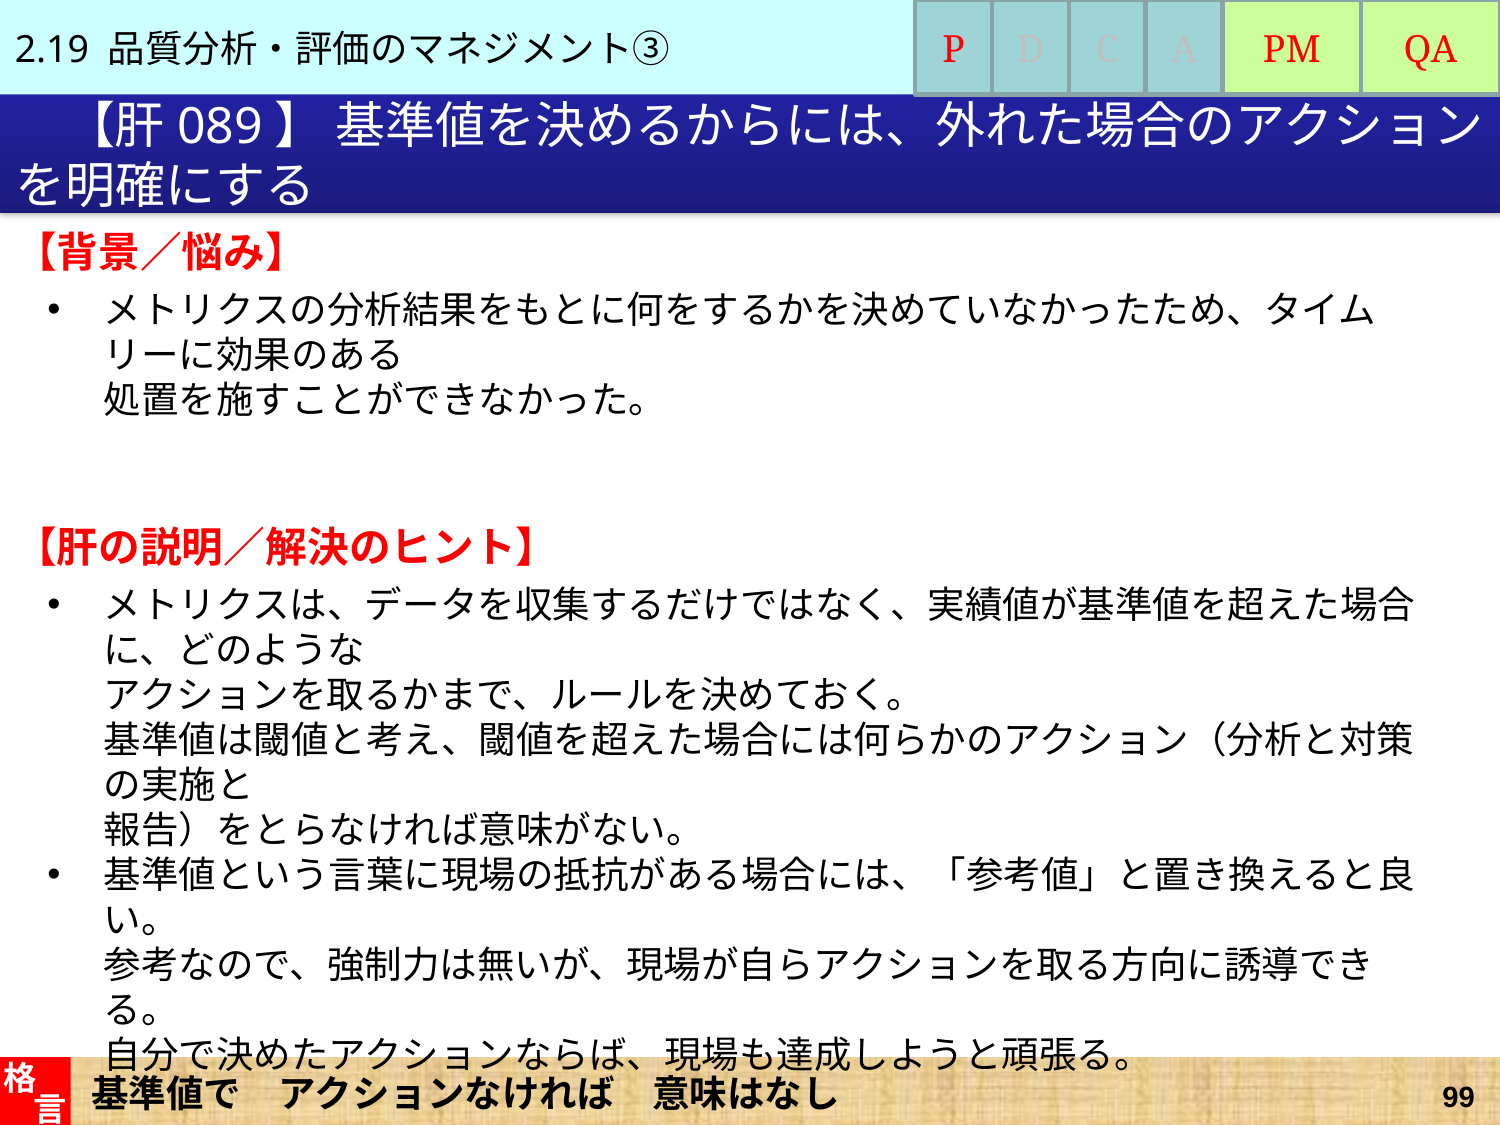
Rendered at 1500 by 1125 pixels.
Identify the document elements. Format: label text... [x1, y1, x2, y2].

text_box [915, 0, 1500, 95]
title 【肝089】 基準値を決めるからには、外れた場合のアクションを明確にする [0, 95, 1500, 213]
slide_number 99 [1139, 1070, 1490, 1115]
text_box 基準値で アクションなければ 意味はなし [72, 1057, 1500, 1125]
text_box 【肝の説明／解決のヒント】 メトリクスは、データを収集するだけではなく、実績値が基準値を超えた場合に、どのような アクションを取るかまで、ルールを決めておく。 基準値は閾値と考え、閾値を超えた場合には何らかのアクション（分析と対策の実施と 報告）をとらなければ意味がない。 基準値という言葉に現場の抵抗がある場合には、「参考値」と置き換えると良い。 参考なので、強制力は無いが、現場が自らアクションを取る方向に誘導できる。 自分で決めたアクションならば、現場も達成しようと頑張る。 [0, 513, 1500, 1057]
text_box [0, 1056, 72, 1125]
list 【背景／悩み】 メトリクスの分析結果をもとに何をするかを決めていなかったため、タイムリーに効果のある 処置を施すことができなかった。 [0, 218, 1500, 513]
text_box 2.19 品質分析・評価のマネジメント③ [0, 0, 913, 95]
